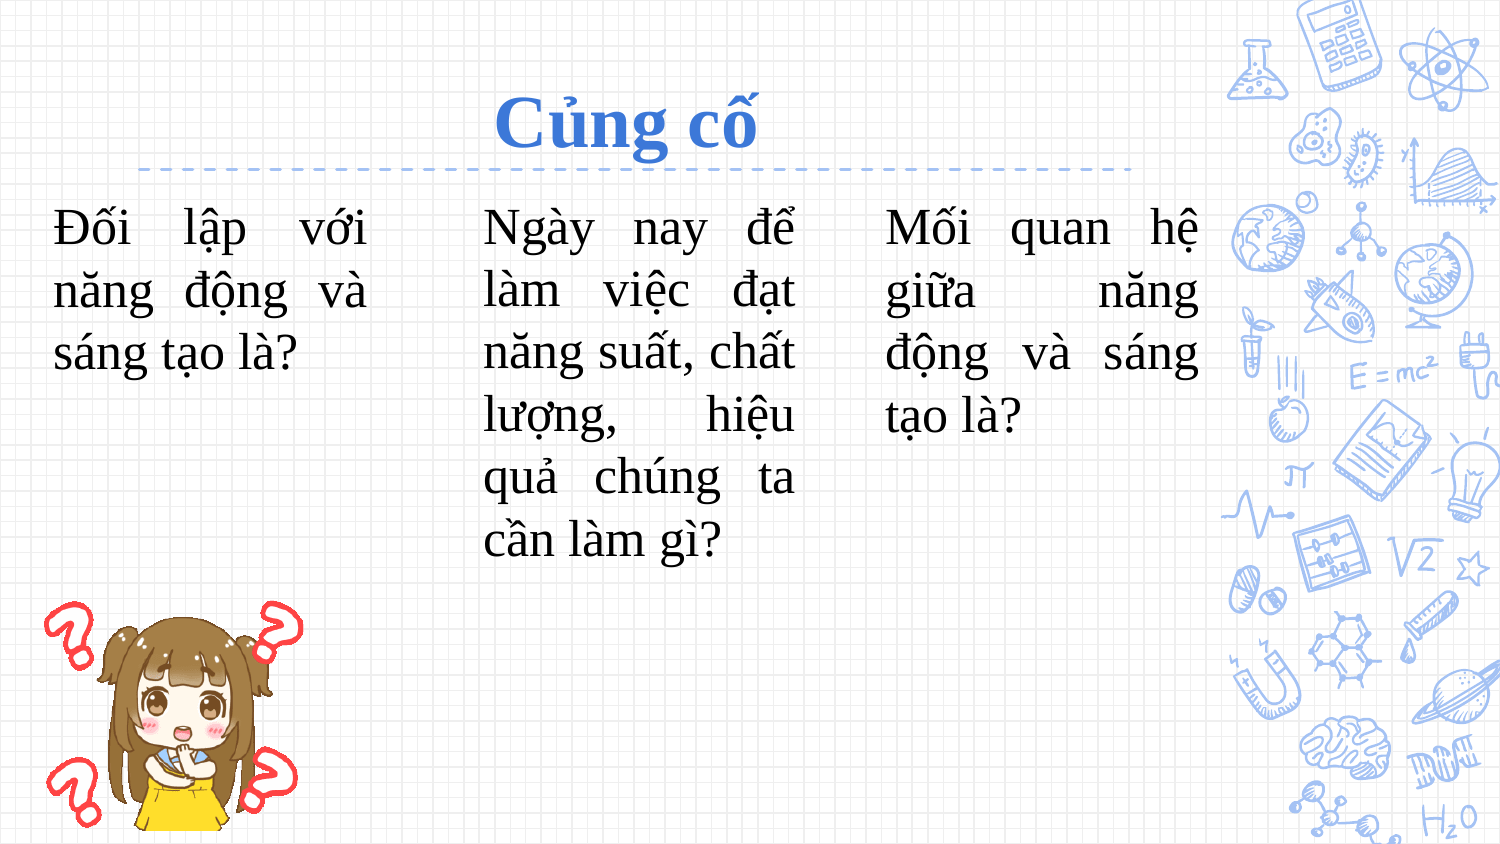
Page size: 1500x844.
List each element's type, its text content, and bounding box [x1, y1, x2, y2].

picture [18, 574, 329, 844]
title Củng cố [122, 36, 1130, 178]
list Đối lập với năng động và sáng tạo là? [38, 177, 383, 771]
list Ngày nay để làm việc đạt năng suất, chất lượng, hiệu quả chúng ta cần làm gì? [468, 176, 811, 771]
list Mối quan hệ giữa năng động và sáng tạo là? [870, 177, 1215, 771]
